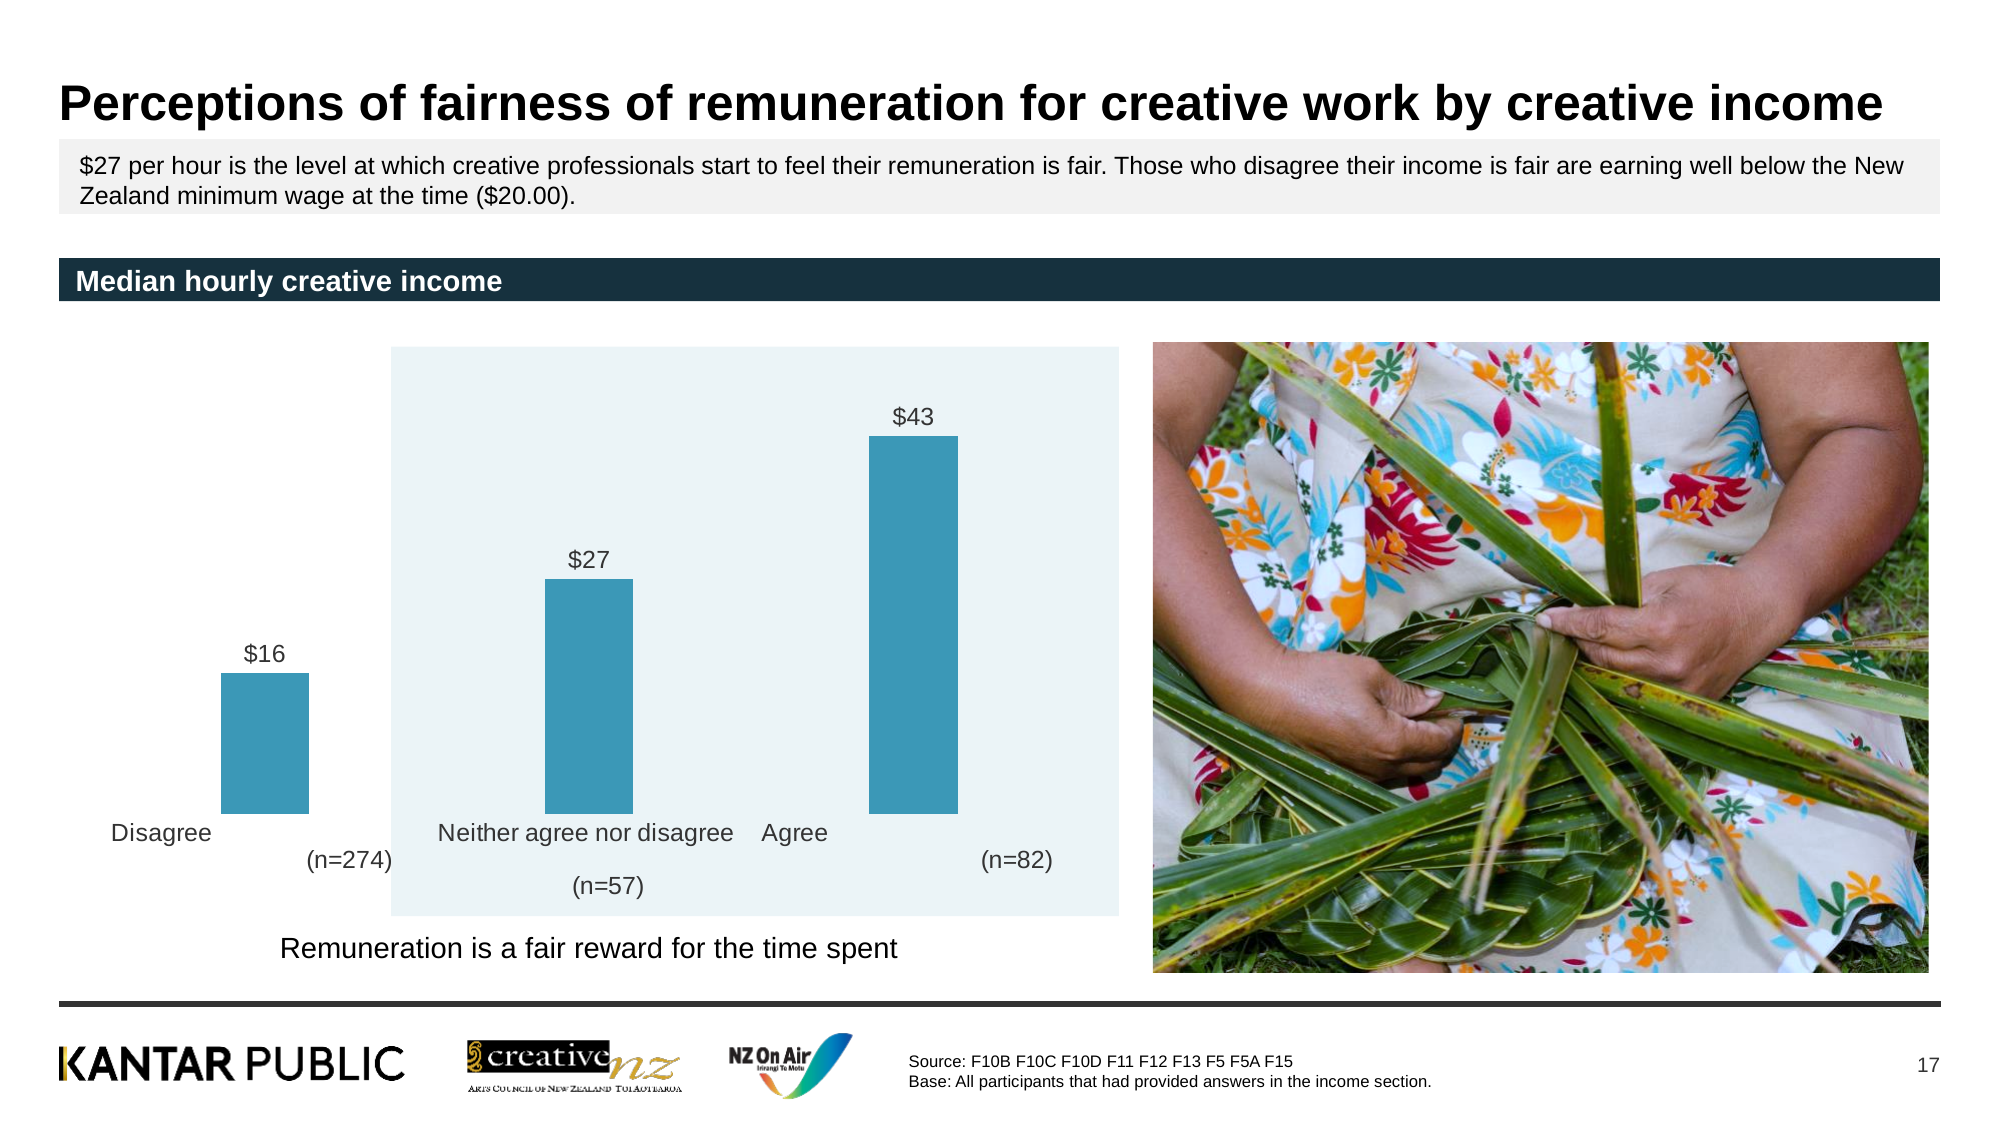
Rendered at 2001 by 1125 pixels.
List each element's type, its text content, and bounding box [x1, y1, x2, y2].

chart [79, 308, 1099, 900]
text_box Remuneration is a fair reward for the time spent [138, 929, 1040, 965]
picture [1152, 342, 1929, 973]
list $27 per hour is the level at which creative professionals start to feel their remuneration is fair. Those who disagree their income is fair are earning well below the New Zealand minimum wage at the time ($20.00). [79, 149, 1949, 189]
text_box [390, 346, 1120, 917]
picture [698, 1009, 879, 1123]
text_box Median hourly creative income [59, 258, 1940, 302]
list Source: F10B F10C F10D F11 F12 F13 F5 F5A F15 Base: All participants that had provided answers in the income section. [908, 1050, 1661, 1092]
slide_number 17 [1780, 1048, 1941, 1081]
picture [59, 1046, 405, 1081]
title Perceptions of fairness of remuneration for creative work by creative income [59, 70, 1941, 137]
text_box [58, 138, 1941, 215]
picture [448, 1012, 697, 1117]
